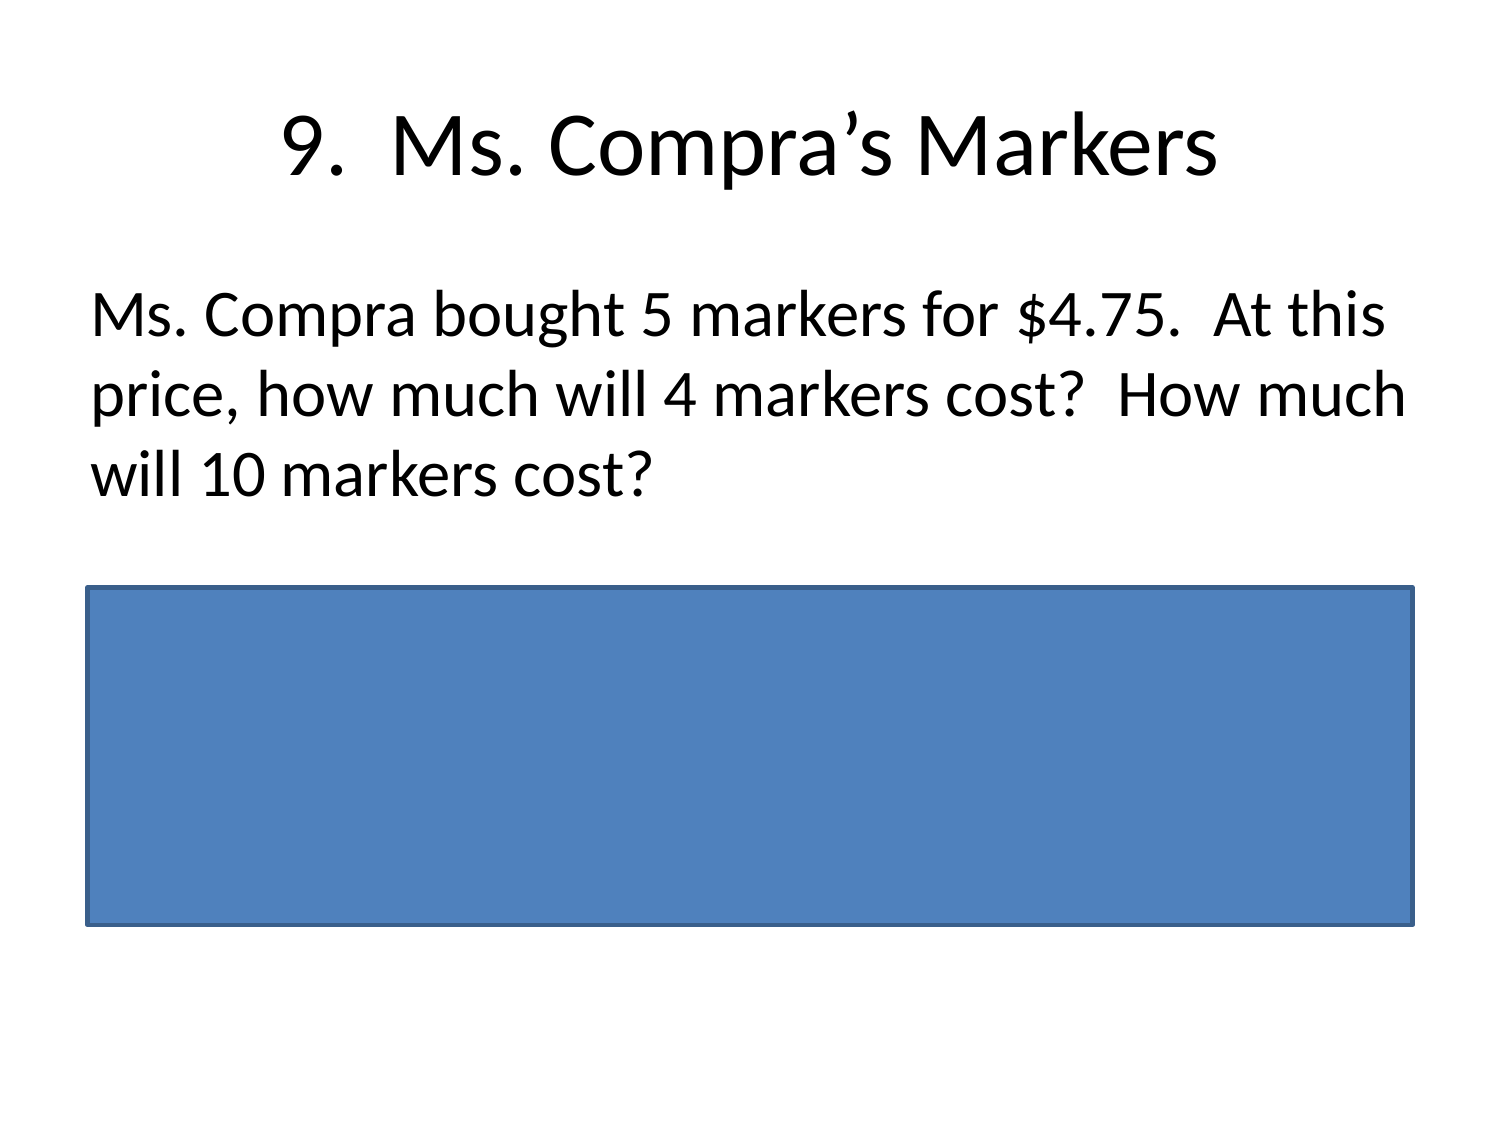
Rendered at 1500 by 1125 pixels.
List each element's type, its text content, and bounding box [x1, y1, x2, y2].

title 9. Ms. Compra’s Markers [75, 45, 1425, 233]
text_box [85, 585, 1415, 927]
list Ms. Compra bought 5 markers for $4.75. At this price, how much will 4 markers cost? How much will 10 markers cost? The unit rate of each marker is $0.95. At this rate, 4 markers will cost $3.80 and 10 markers will cost $9.50. [75, 262, 1425, 1005]
